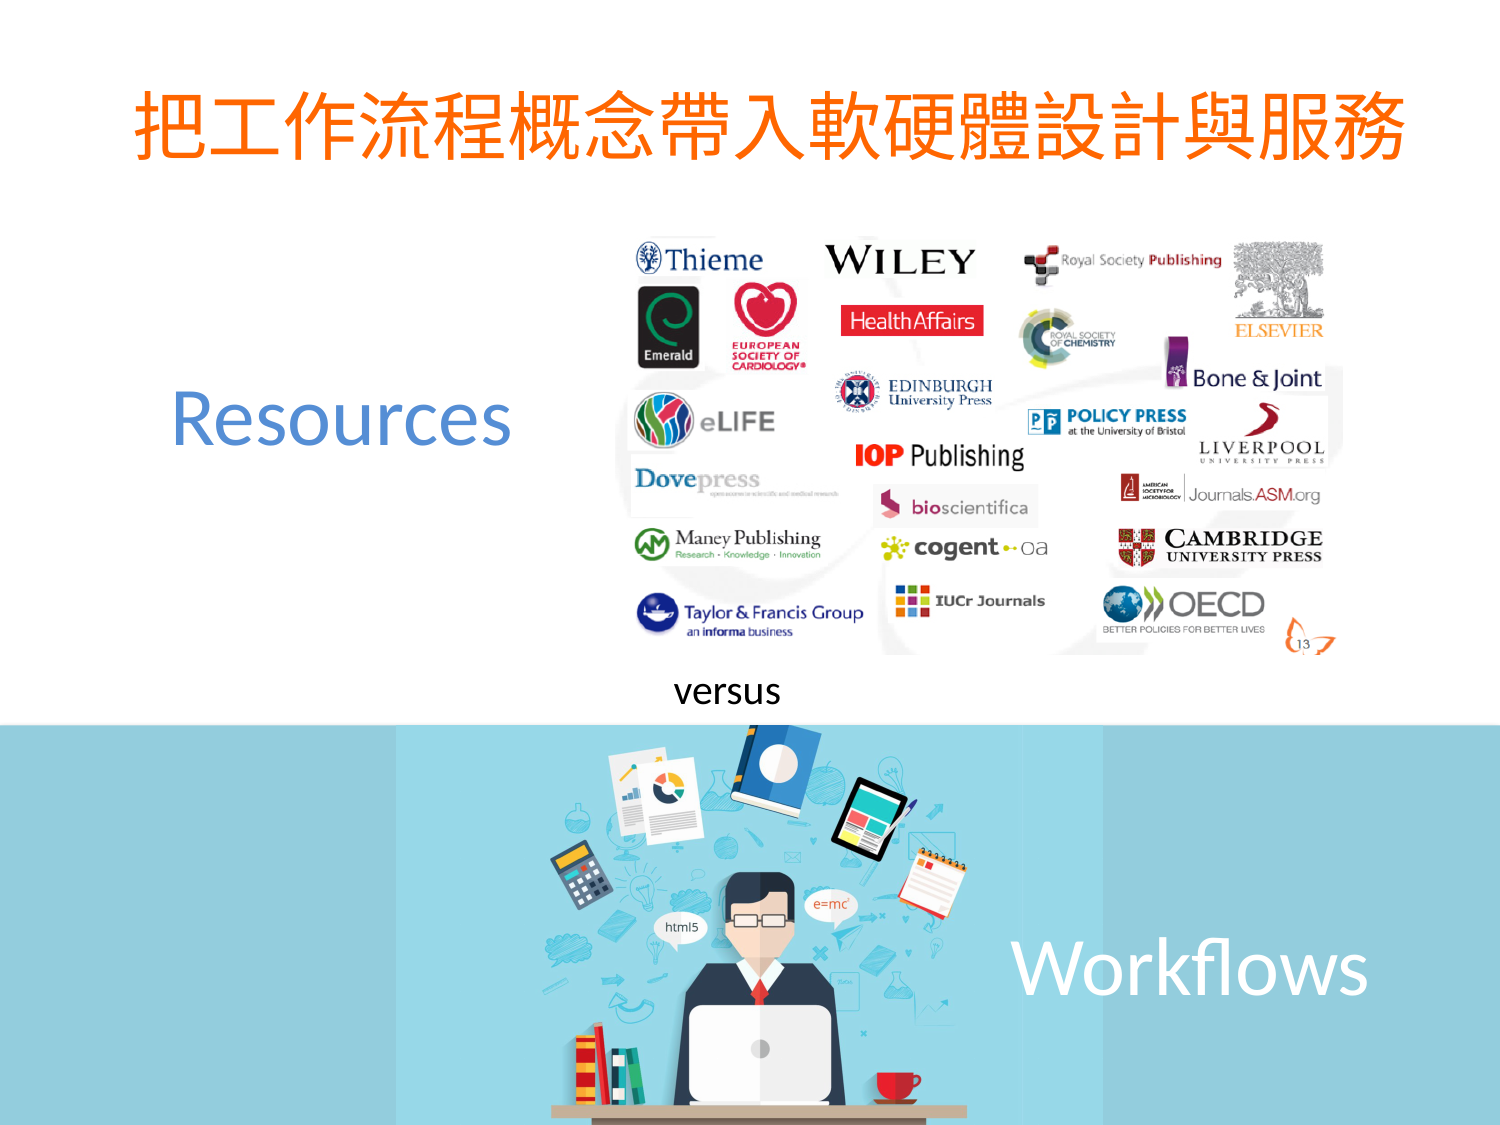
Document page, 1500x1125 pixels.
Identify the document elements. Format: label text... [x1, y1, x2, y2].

text_box 把工作流程概念帶入軟硬體設計與服務 [106, 72, 1435, 177]
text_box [0, 725, 1500, 1125]
picture [614, 236, 1343, 655]
text_box Resources versus Workflows [155, 355, 1386, 723]
